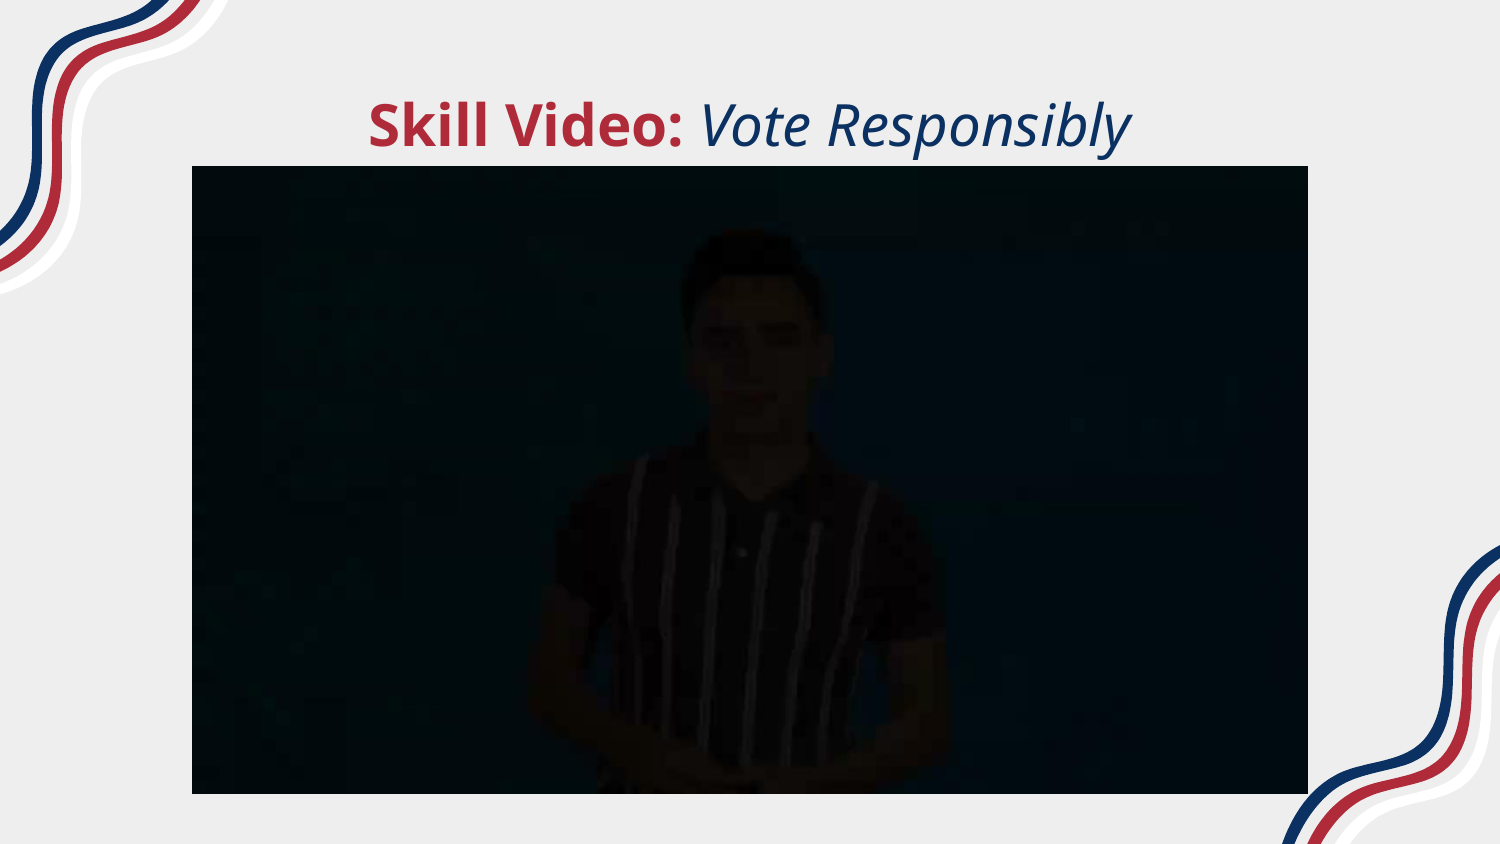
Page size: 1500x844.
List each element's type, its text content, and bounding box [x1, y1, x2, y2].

picture [192, 166, 1308, 794]
title Skill Video: Vote Responsibly [118, 72, 1382, 167]
